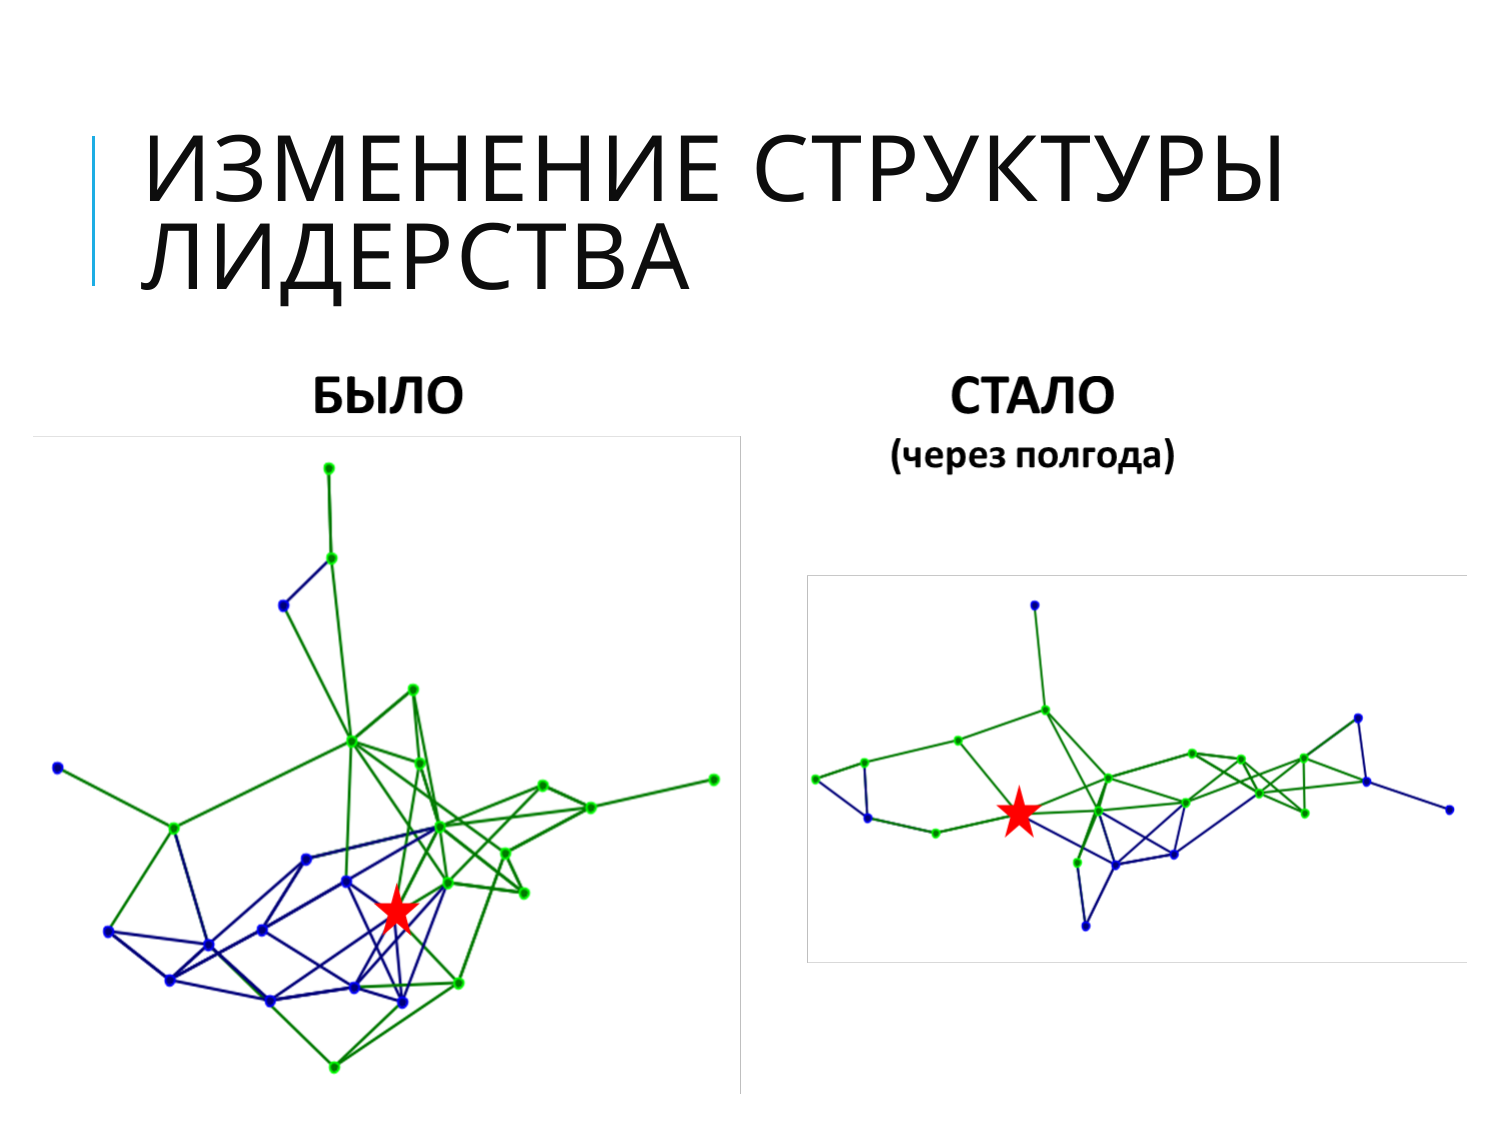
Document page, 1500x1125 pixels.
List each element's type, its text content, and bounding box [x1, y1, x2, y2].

title Изменение структуры лидерства [126, 96, 1322, 336]
picture [33, 341, 1467, 1095]
